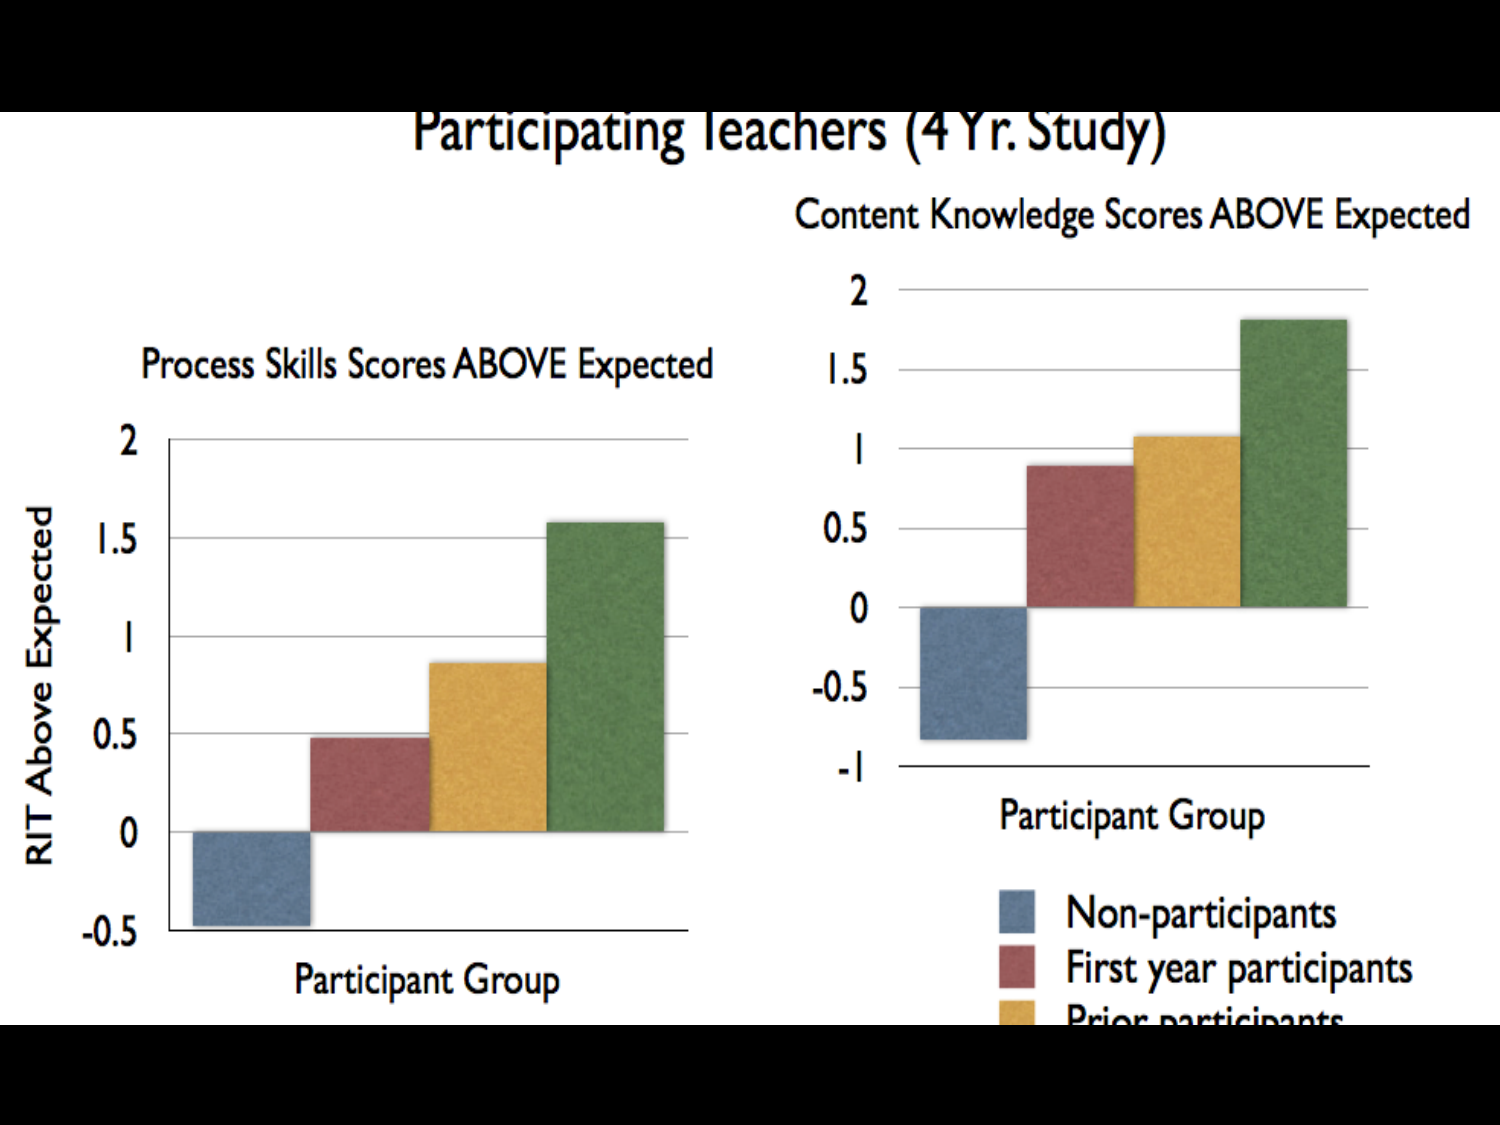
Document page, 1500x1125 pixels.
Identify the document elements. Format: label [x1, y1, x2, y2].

picture [0, 111, 1500, 1026]
